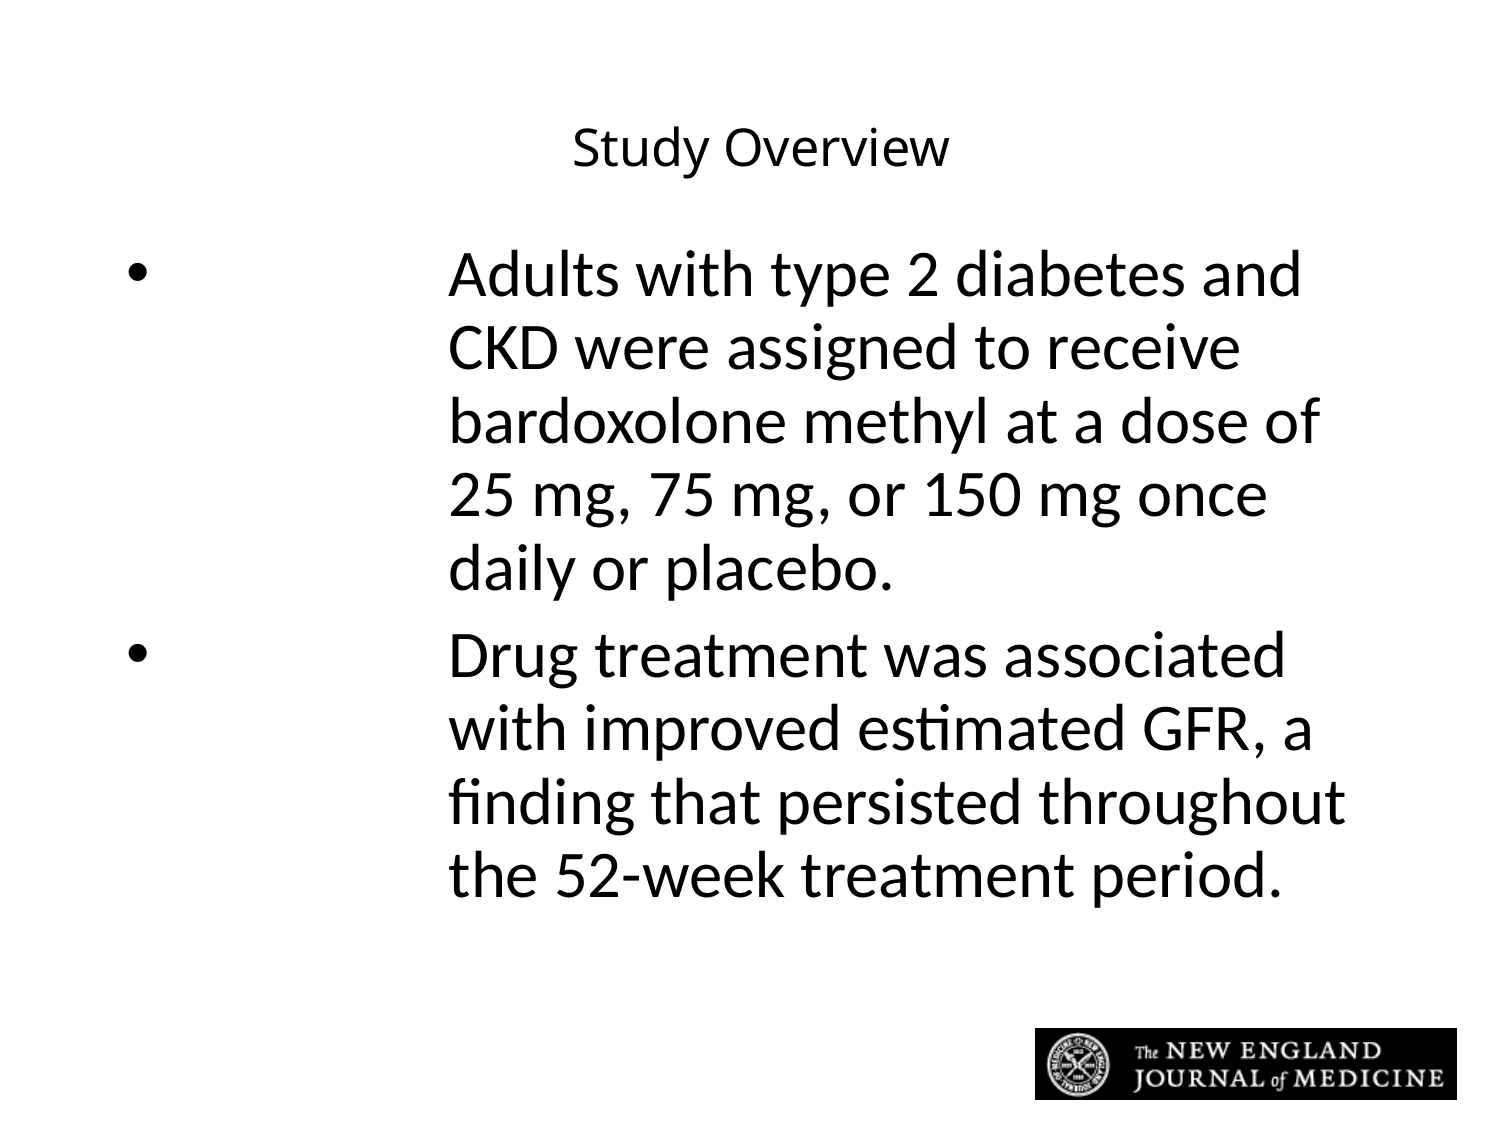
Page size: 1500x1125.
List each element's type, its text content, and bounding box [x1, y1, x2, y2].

picture [1034, 1028, 1457, 1100]
text_box Study Overview [109, 117, 1413, 178]
list Adults with type 2 diabetes and CKD were assigned to receive bardoxolone methyl at a dose of 25 mg, 75 mg, or 150 mg once daily or placebo. Drug treatment was associated with improved estimated GFR, a finding that persisted throughout the 52-week treatment period. [110, 229, 1391, 1010]
